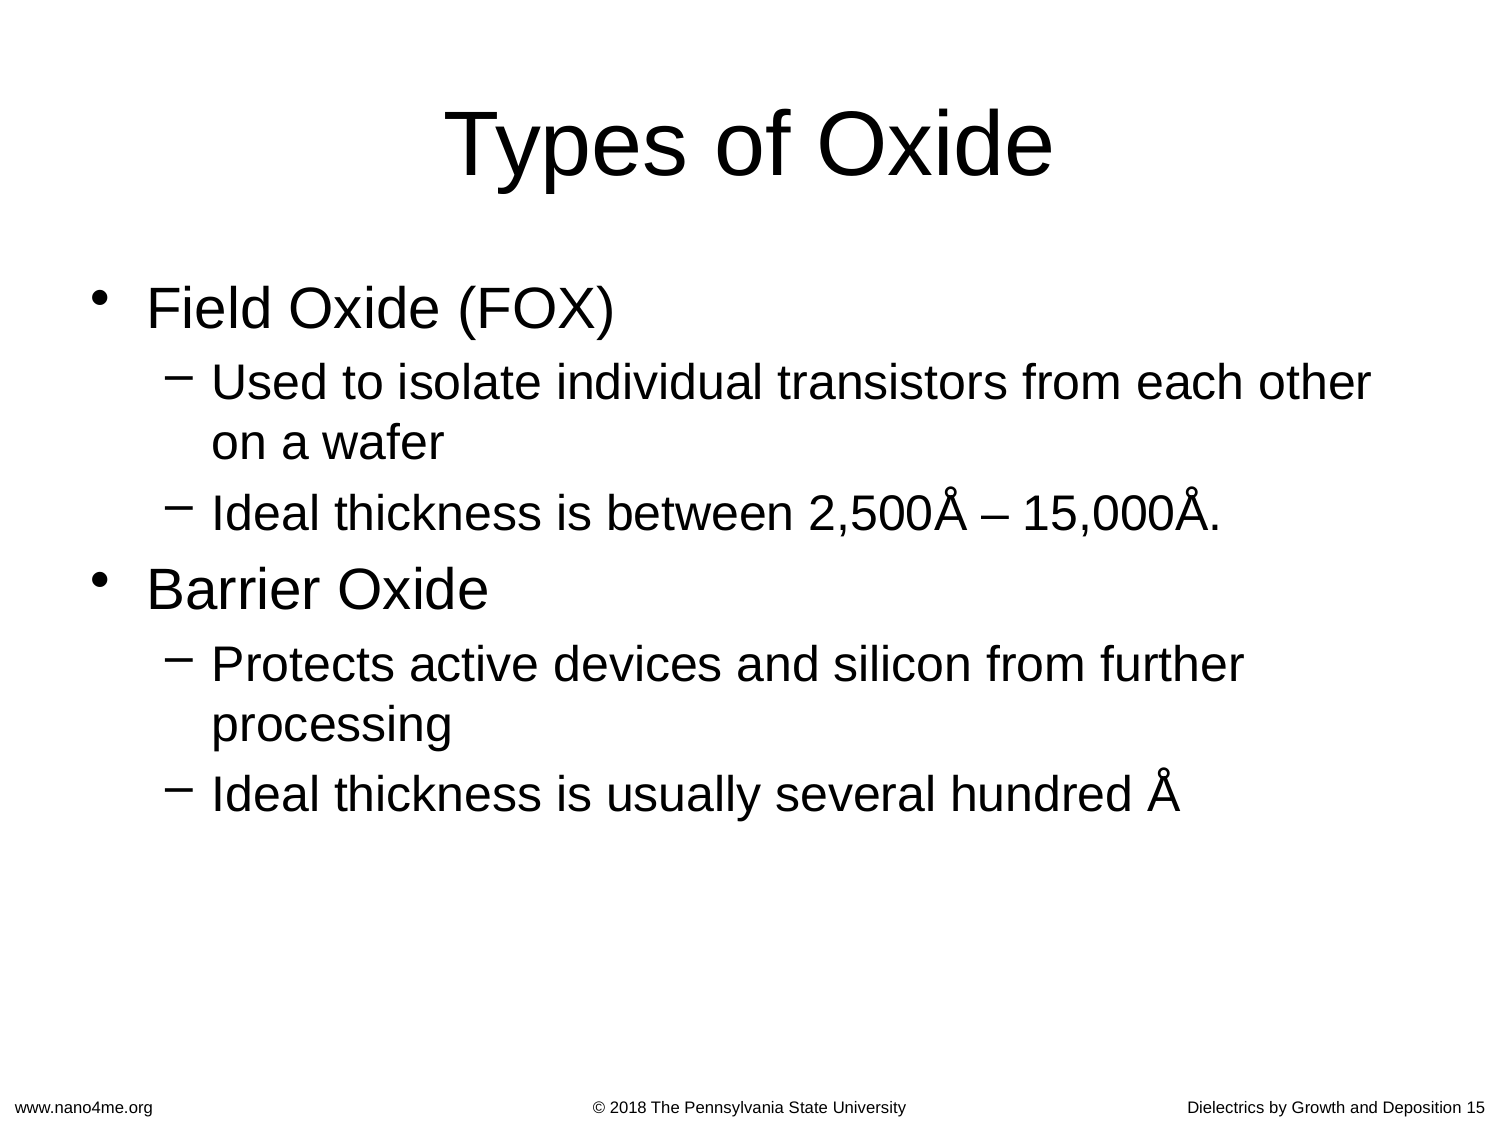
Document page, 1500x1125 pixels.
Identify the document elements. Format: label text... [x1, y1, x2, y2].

title Types of Oxide [75, 45, 1425, 233]
list Field Oxide (FOX) Used to isolate individual transistors from each other on a wafer Ideal thickness is between 2,500Å – 15,000Å. Barrier Oxide Protects active devices and silicon from further processing Ideal thickness is usually several hundred Å [75, 262, 1425, 863]
